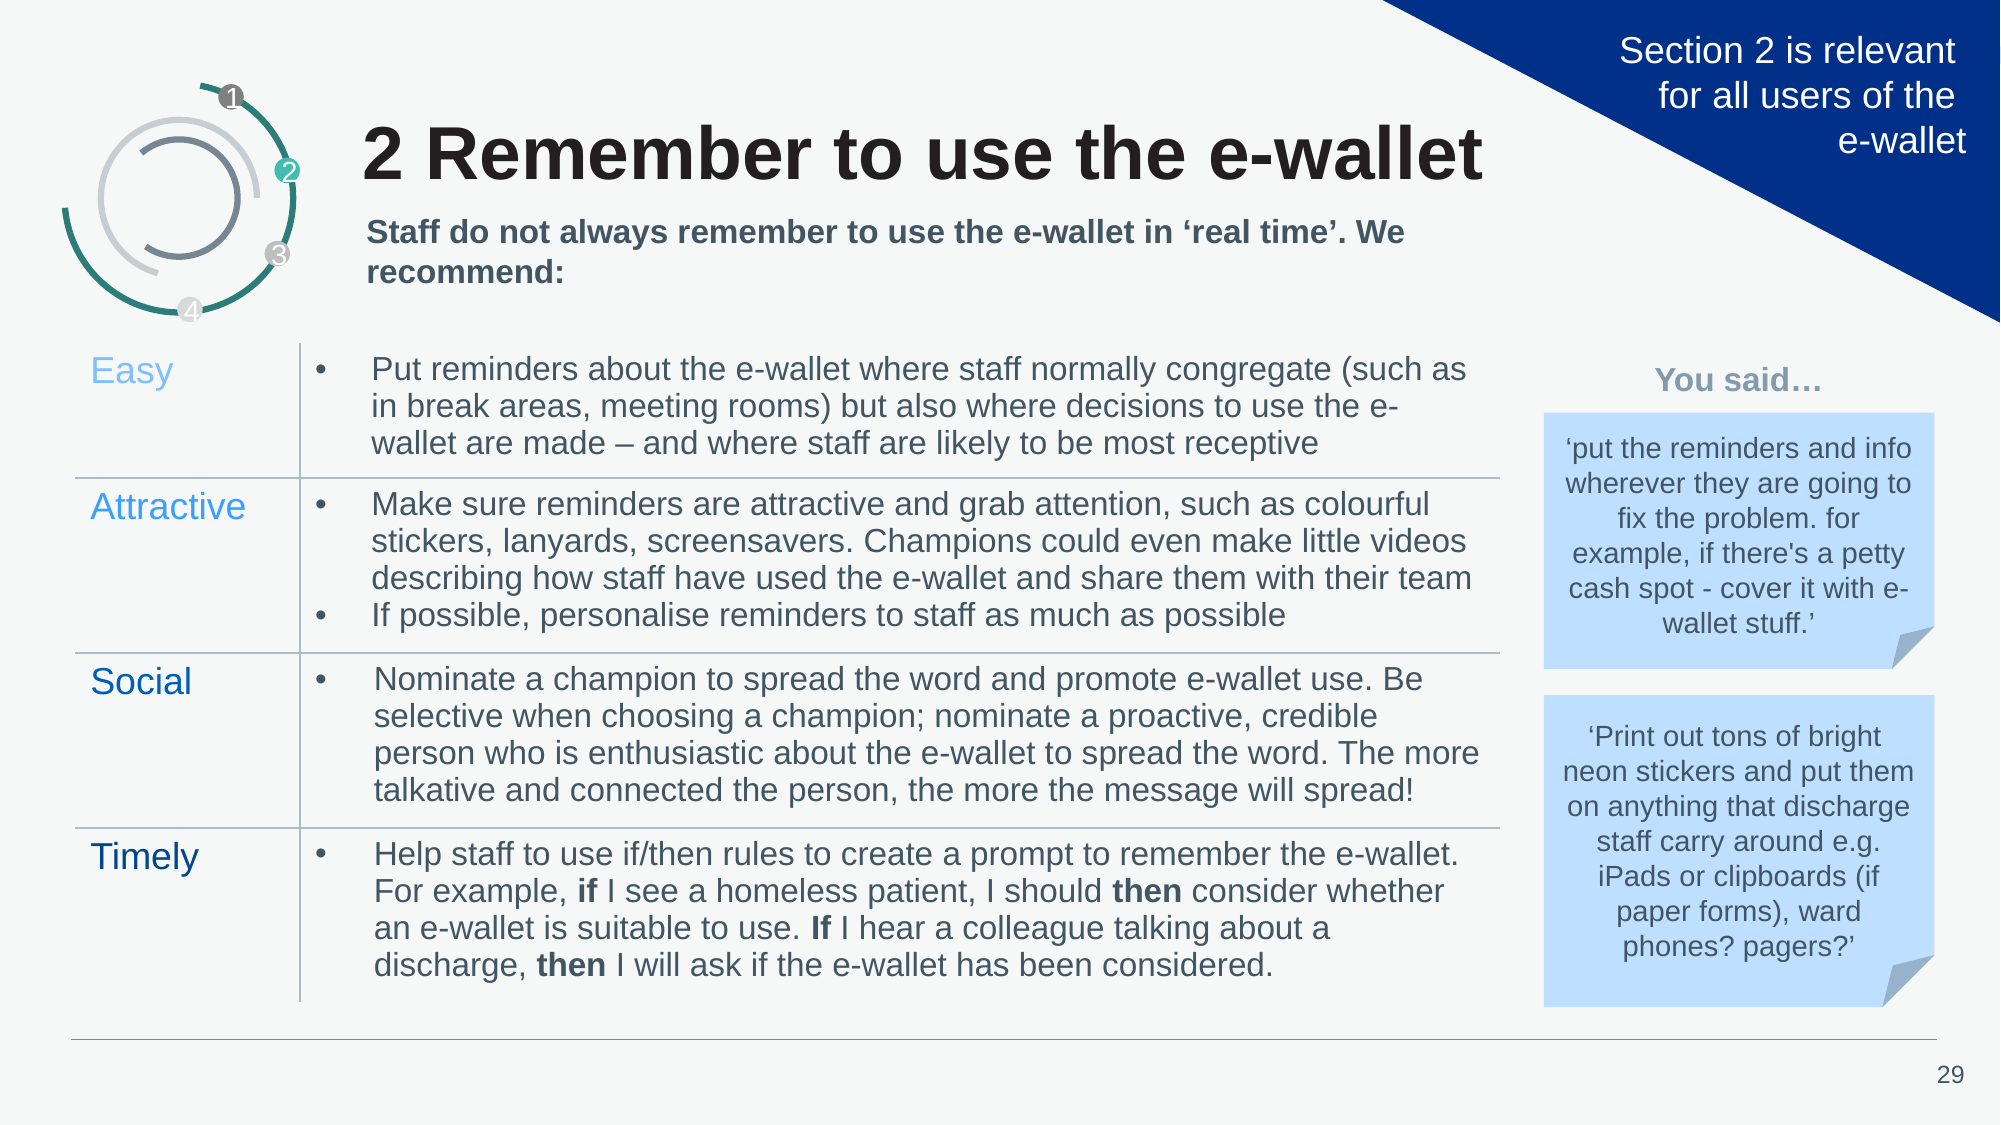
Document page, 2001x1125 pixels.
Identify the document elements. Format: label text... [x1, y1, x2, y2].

text_box 2 Remember to use the e-wallet [348, 96, 1378, 202]
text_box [64, 83, 300, 323]
text_box Staff do not always remember to use the e-wallet in ‘real time’. We recommend: [351, 202, 1457, 338]
table_cell Timely [75, 829, 299, 1002]
table_cell Attractive [75, 479, 299, 652]
text_box ‘put the reminders and info wherever they are going to fix the problem. for example, if there's a petty cash spot - cover it with e-wallet stuff.’ [1542, 411, 1938, 671]
table_cell Make sure reminders are attractive and grab attention, such as colourful stickers, lanyards, screensavers. Champions could even make little videos describing how staff have used the e-wallet and share them with their team If possible, personalise reminders to staff as much as possible [301, 479, 1500, 652]
table_header Easy [75, 343, 299, 477]
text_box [1378, 0, 2000, 324]
table_cell Nominate a champion to spread the word and promote e-wallet use. Be selective when choosing a champion; nominate a proactive, credible person who is enthusiastic about the e-wallet to spread the word. The more talkative and connected the person, the more the message will spread! [301, 654, 1500, 827]
text_box ‘Print out tons of bright neon stickers and put them on anything that discharge staff carry around e.g. iPads or clipboards (if paper forms), ward phones? pagers?’ [1542, 694, 1938, 1009]
table_cell Social [75, 654, 299, 827]
table_header Put reminders about the e-wallet where staff normally congregate (such as in break areas, meeting rooms) but also where decisions to use the e-wallet are made – and where staff are likely to be most receptive [301, 343, 1500, 477]
table_cell Help staff to use if/then rules to create a prompt to remember the e-wallet. For example, if I see a homeless patient, I should then consider whether an e-wallet is suitable to use. If I hear a colleague talking about a discharge, then I will ask if the e-wallet has been considered. [301, 829, 1500, 1002]
text_box You said… [1576, 350, 1902, 406]
